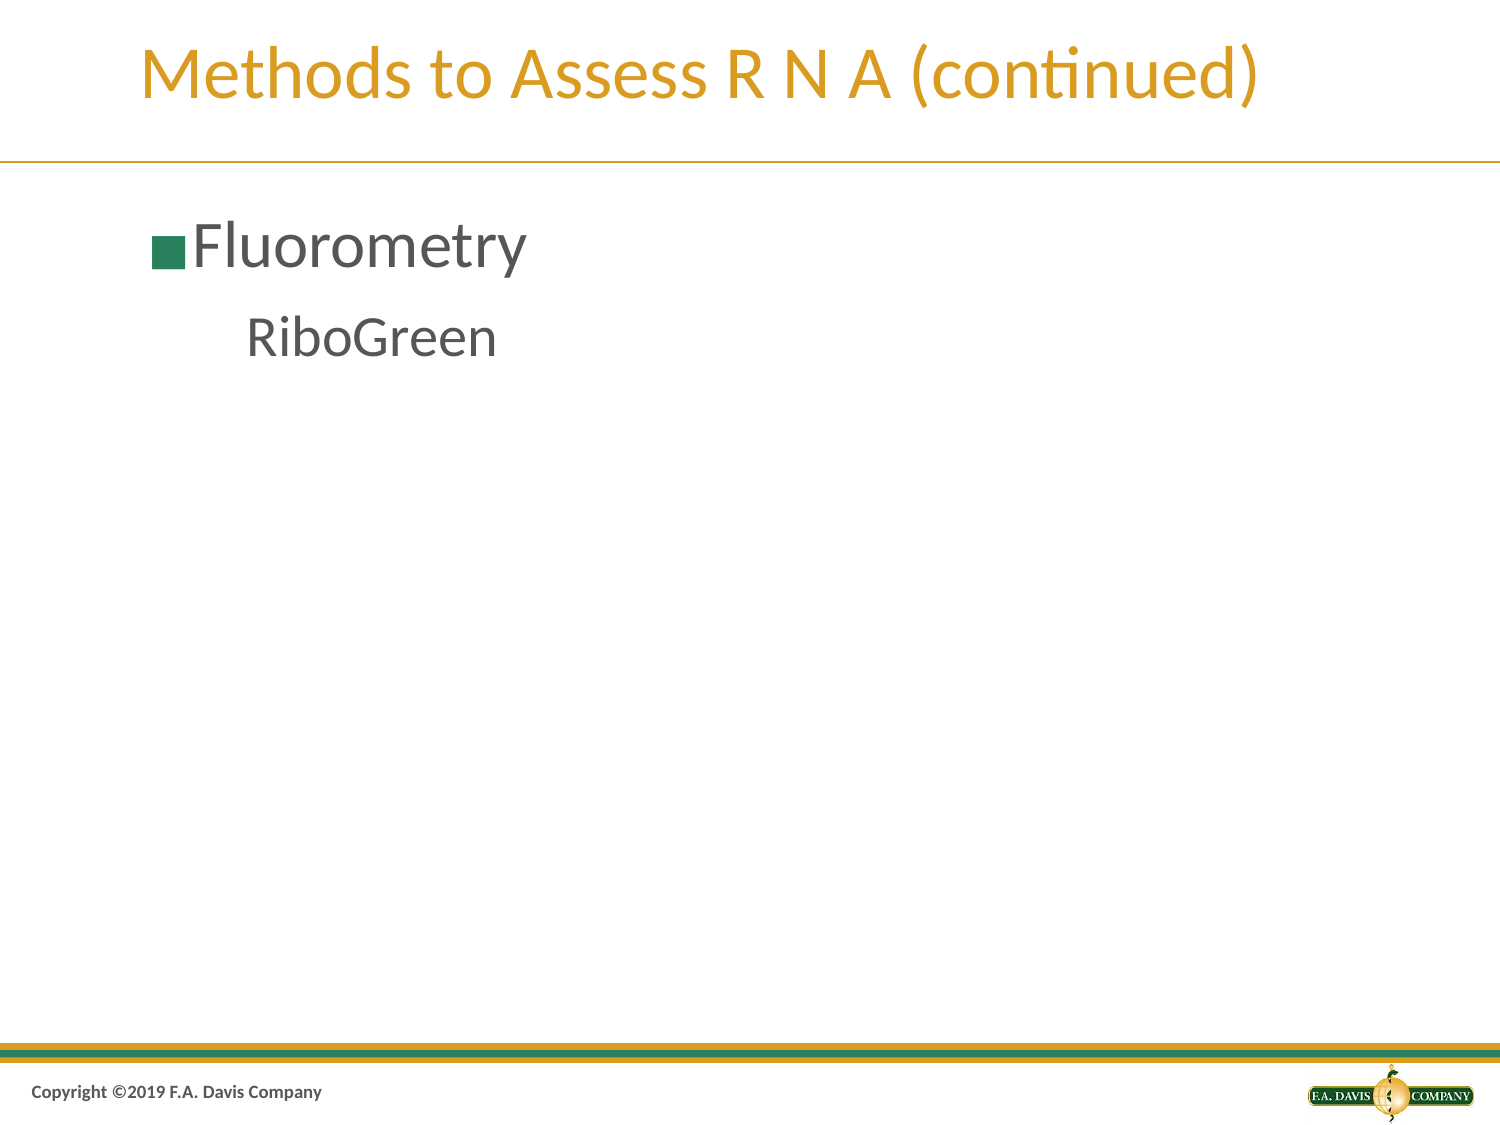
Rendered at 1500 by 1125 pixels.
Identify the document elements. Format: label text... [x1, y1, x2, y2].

picture [1308, 1064, 1474, 1124]
picture [0, 1043, 1500, 1050]
list RiboGreen [174, 290, 788, 375]
title Methods to Assess R N A (continued) [124, 0, 1475, 176]
list Fluorometry [75, 193, 1425, 280]
picture [0, 1058, 1500, 1063]
